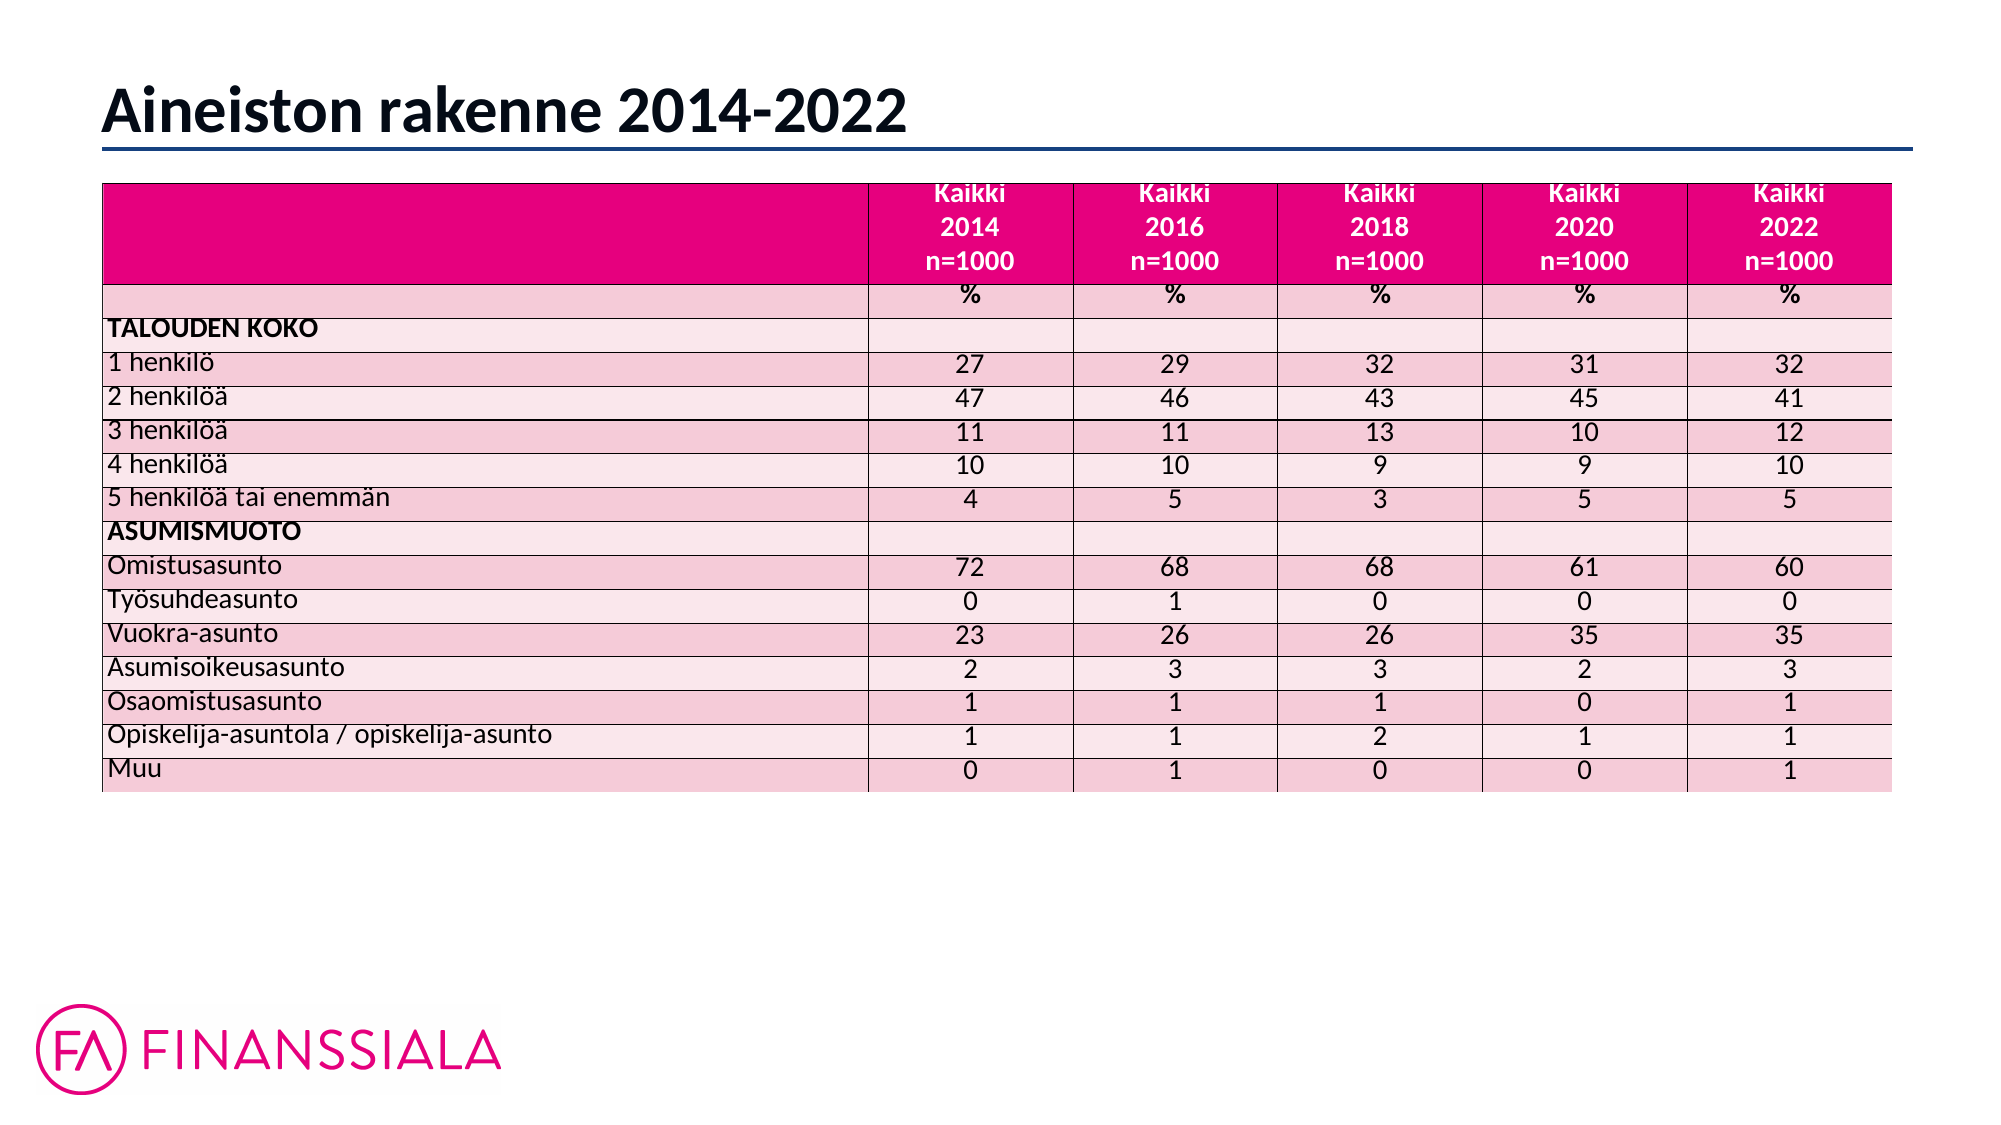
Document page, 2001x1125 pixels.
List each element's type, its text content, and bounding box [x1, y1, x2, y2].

picture [102, 182, 1893, 793]
text_box Aineiston rakenne 2014-2022 [86, 58, 1882, 154]
picture [36, 1004, 501, 1095]
